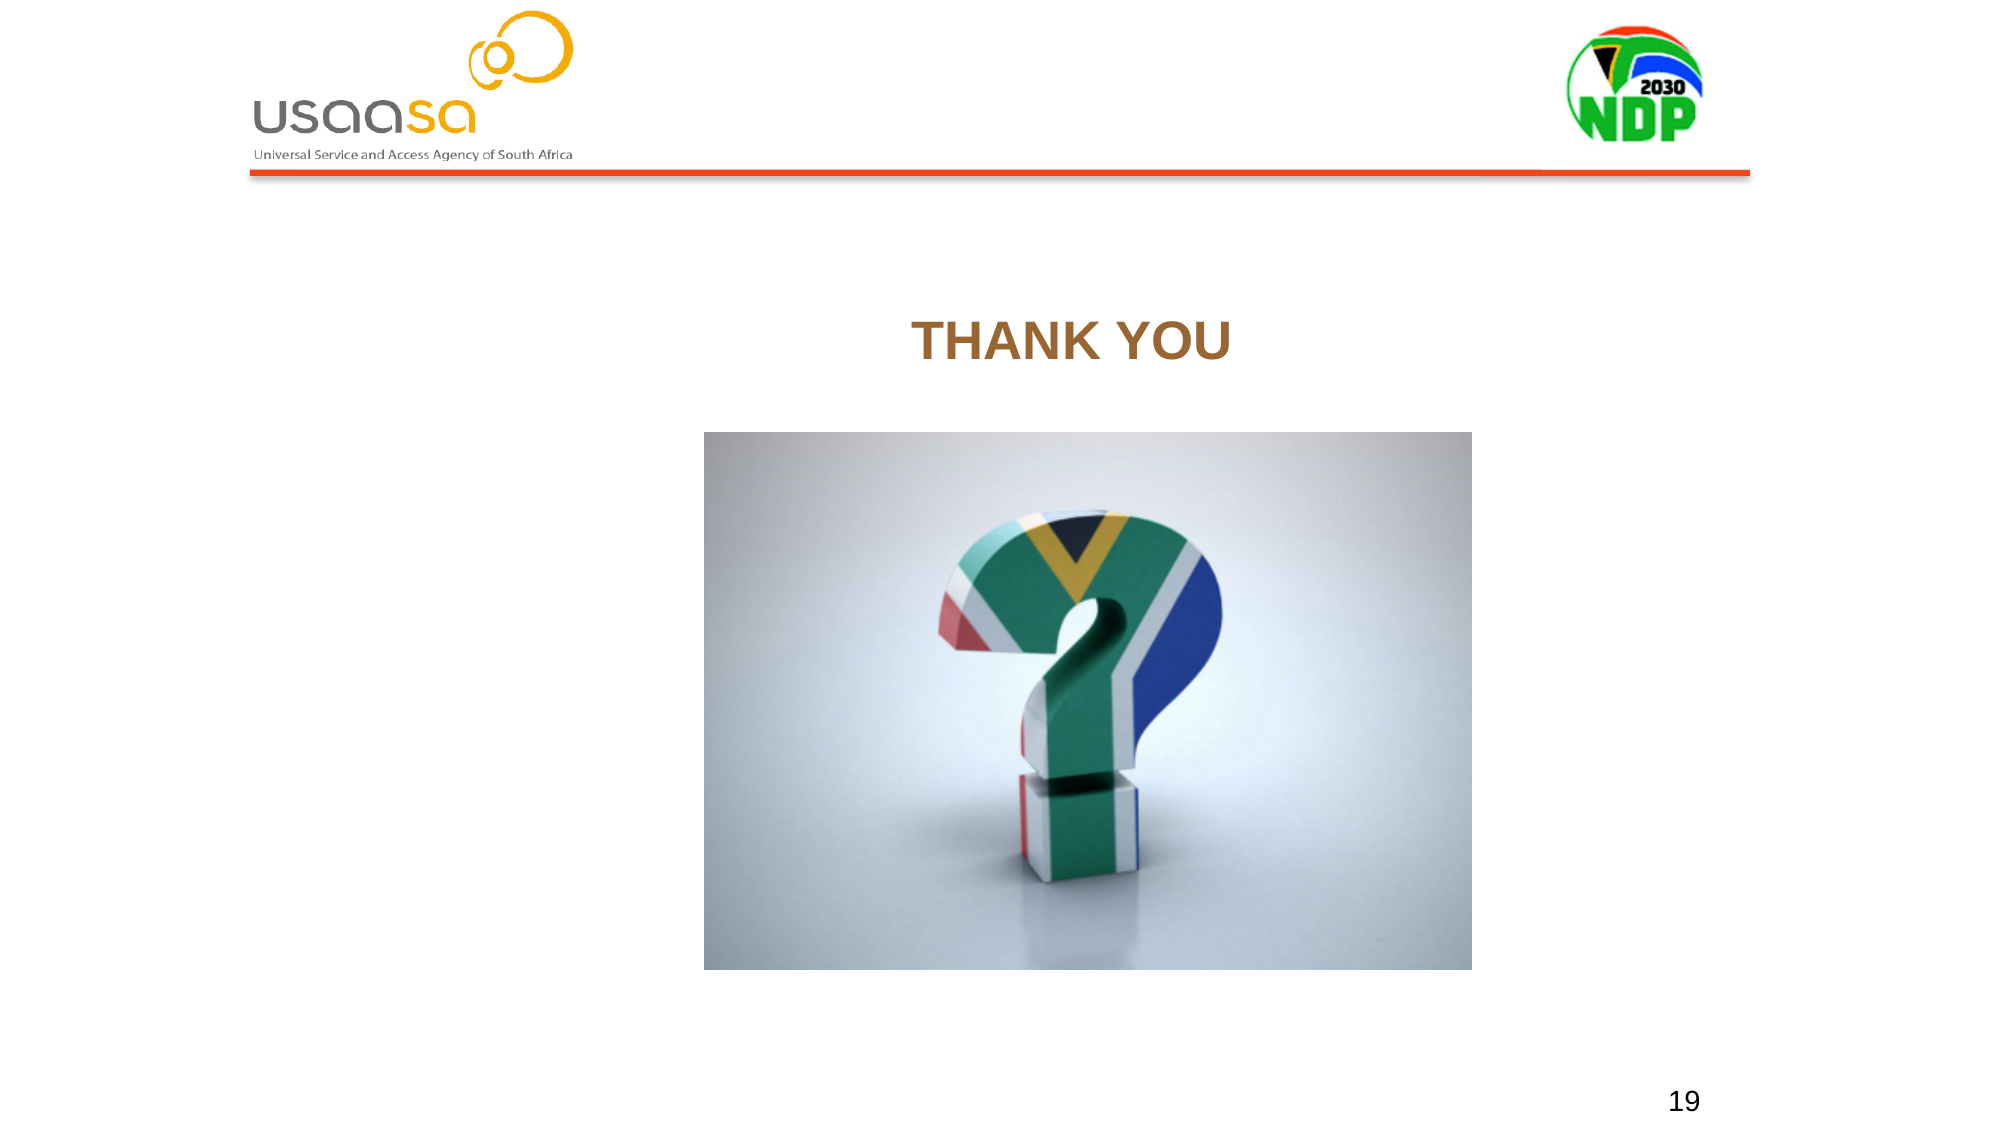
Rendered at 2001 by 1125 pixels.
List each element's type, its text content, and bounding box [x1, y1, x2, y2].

picture [1554, 7, 1721, 163]
picture [249, 6, 575, 162]
title THANK YOU [398, 314, 1747, 362]
picture [704, 432, 1473, 971]
slide_number 19 [1553, 1074, 1816, 1125]
